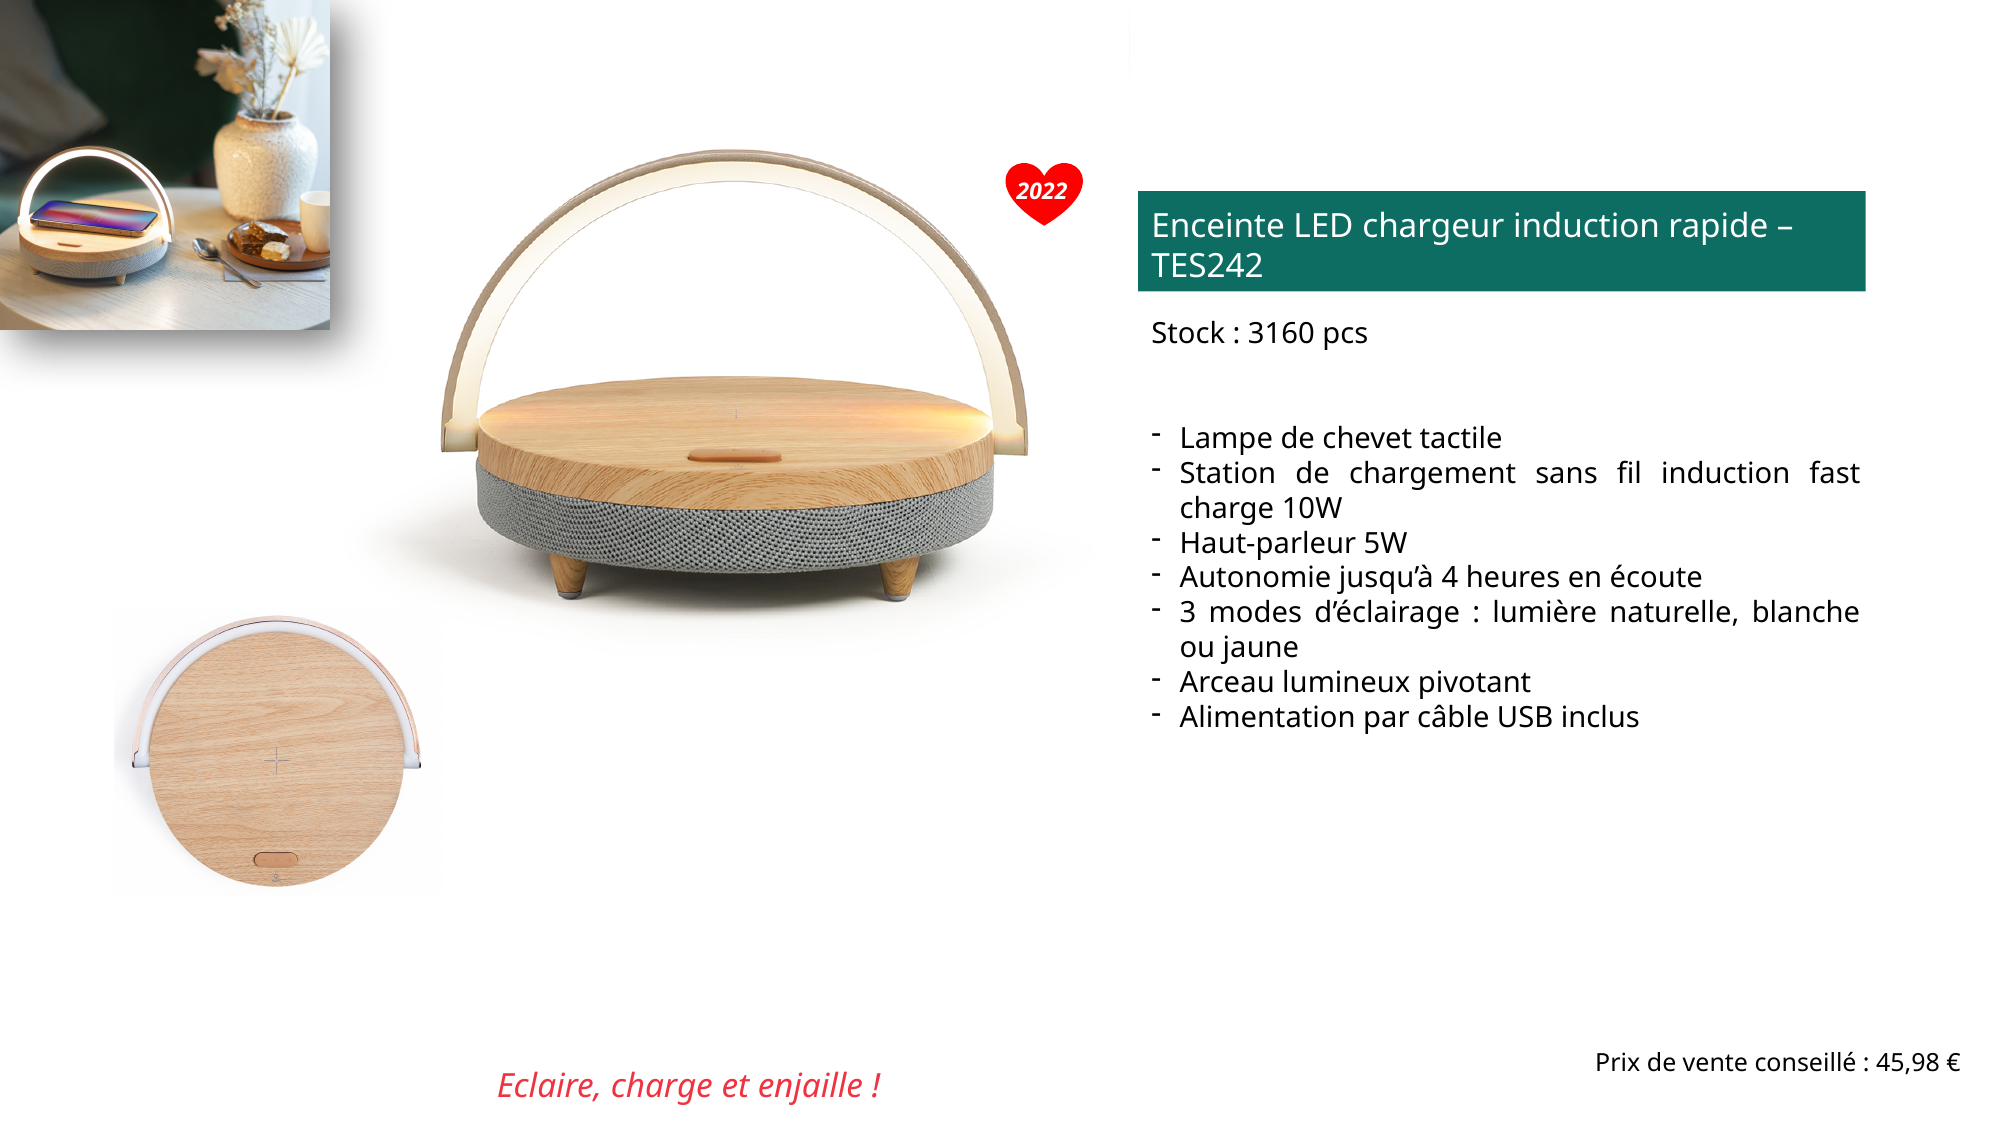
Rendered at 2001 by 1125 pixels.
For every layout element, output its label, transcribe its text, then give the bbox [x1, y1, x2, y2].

text_box Eclaire, charge et enjaille ! [482, 1056, 1022, 1112]
text_box Prix de vente conseillé : 45,98 € [1580, 1039, 2000, 1084]
picture [0, 0, 330, 330]
picture [113, 0, 1130, 896]
text_box [1137, 190, 1867, 196]
text_box Enceinte LED chargeur induction rapide – TES242 Stock : 3160 pcs Lampe de chevet tactile Station de chargement sans fil induction fast charge 10W Haut-parleur 5W Autonomie jusqu’à 4 heures en écoute 3 modes d’éclairage : lumière naturelle, blanche ou jaune Arceau lumineux pivotant Alimentation par câble USB inclus [1136, 196, 1876, 771]
